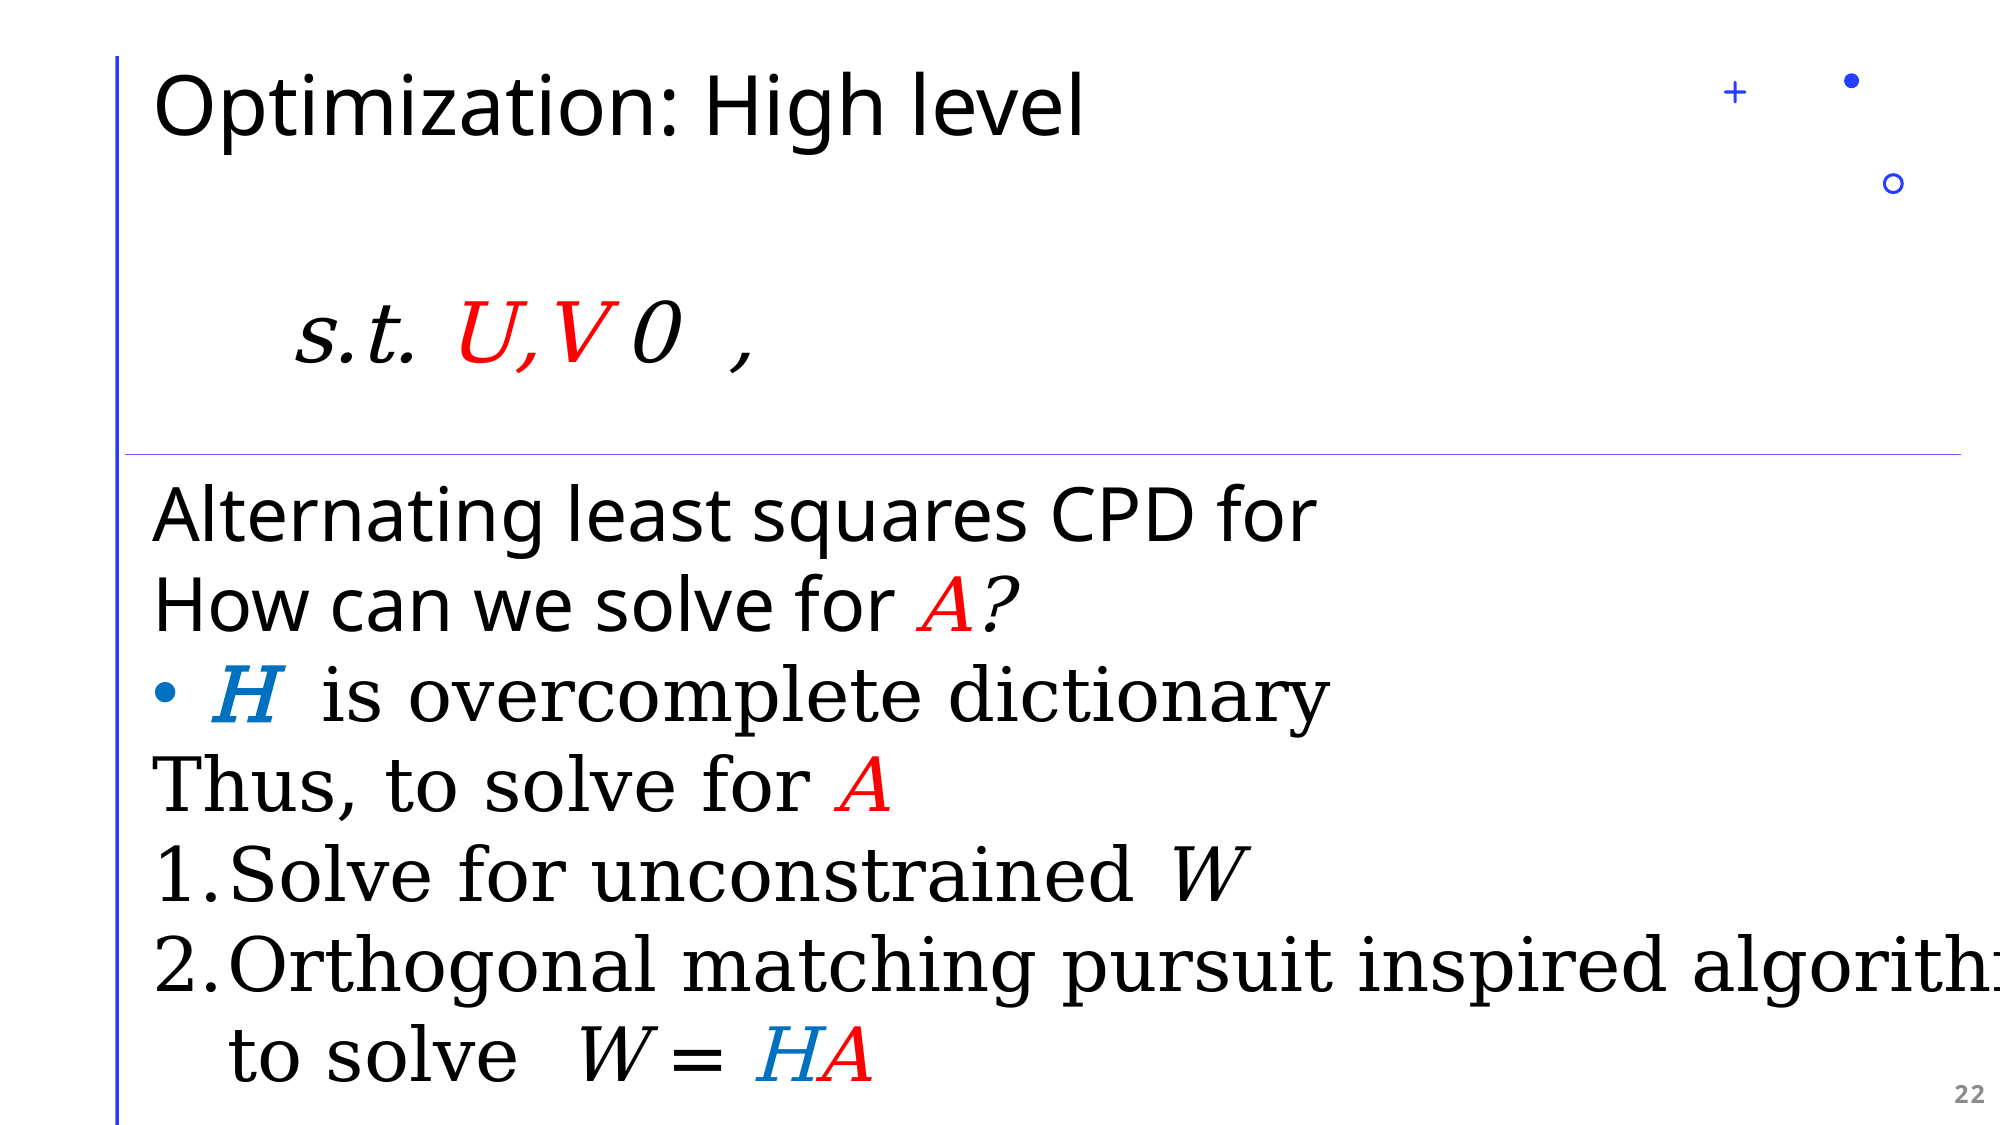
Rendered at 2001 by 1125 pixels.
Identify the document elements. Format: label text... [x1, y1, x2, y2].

slide_number 22 [1550, 1065, 2000, 1125]
title Optimization: High level [137, 0, 1863, 218]
